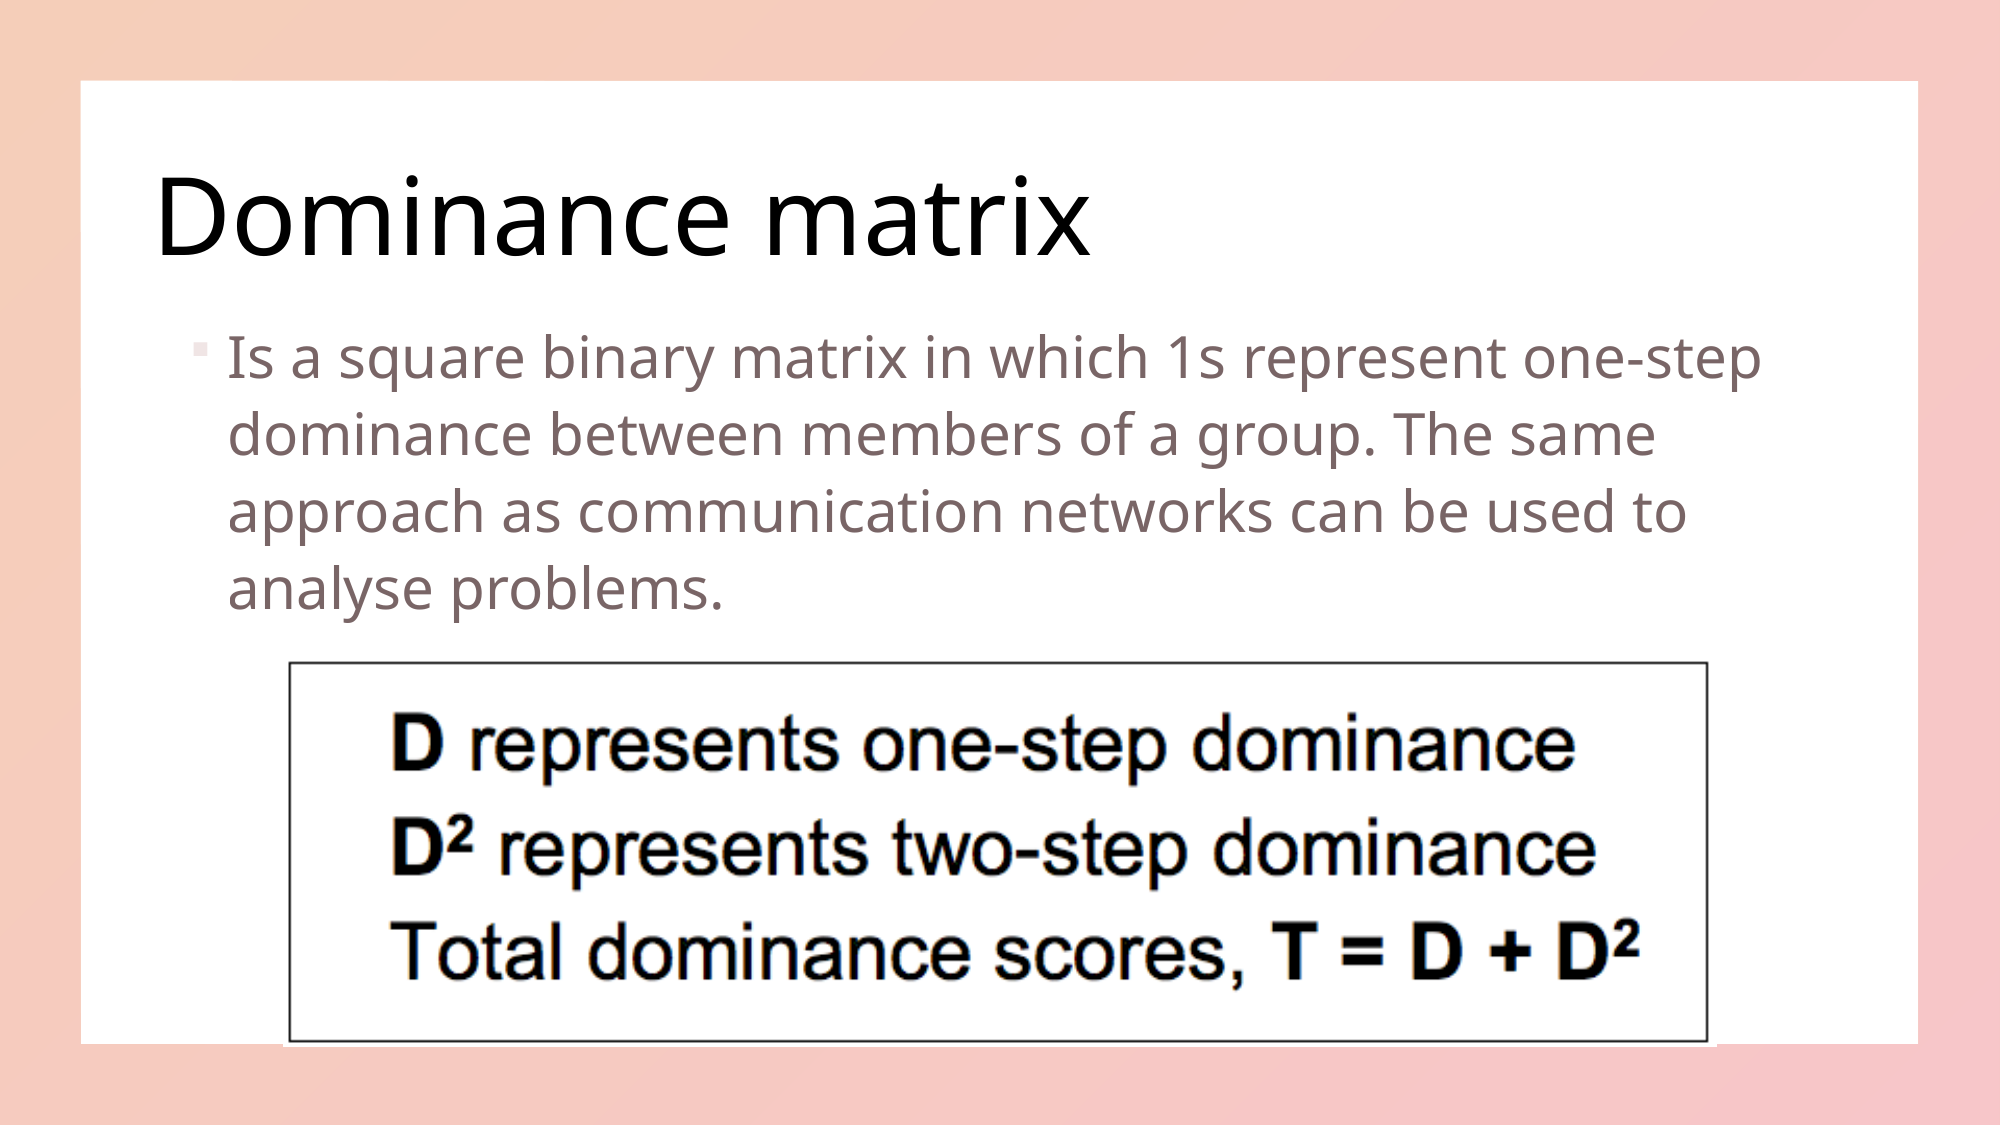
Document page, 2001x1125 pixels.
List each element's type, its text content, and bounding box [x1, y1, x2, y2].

list Is a square binary matrix in which 1s represent one-step dominance between members of a group. The same approach as communication networks can be used to analyse problems. [137, 306, 1863, 962]
picture [283, 652, 1717, 1047]
title Dominance matrix [137, 111, 1863, 306]
